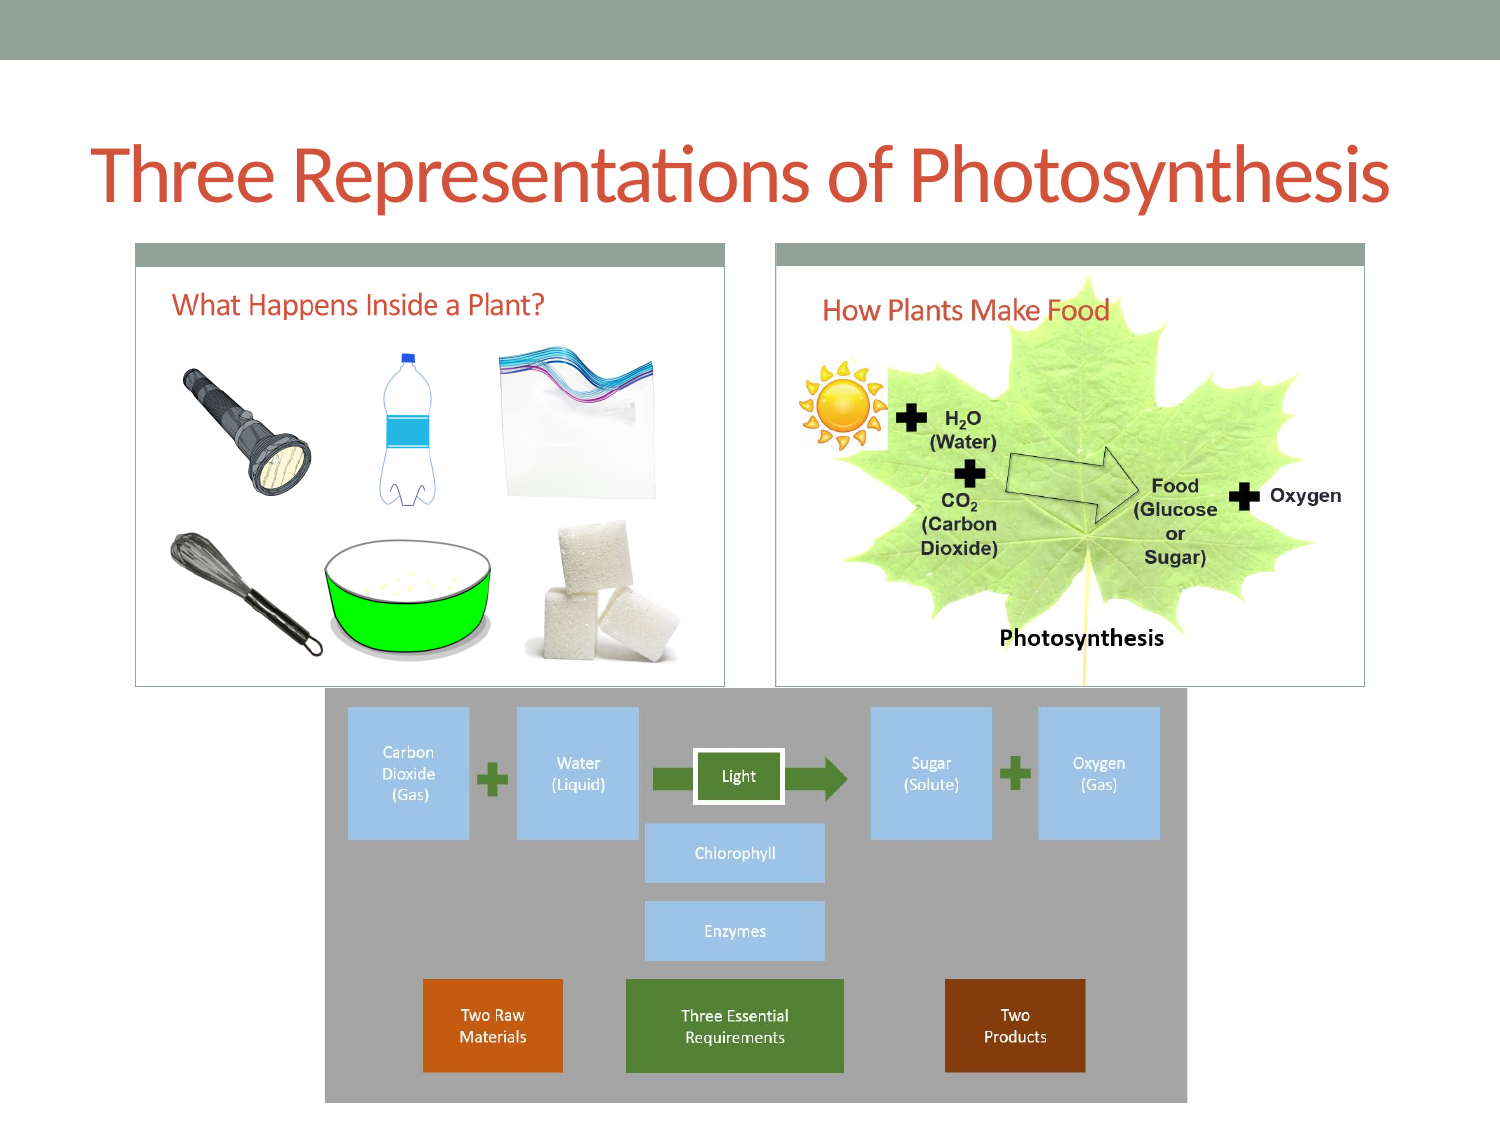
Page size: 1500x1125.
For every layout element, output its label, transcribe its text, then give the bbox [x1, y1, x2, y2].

picture [774, 243, 1365, 687]
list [324, 687, 1188, 1103]
title Three Representations of Photosynthesis [75, 87, 1425, 250]
picture [134, 243, 726, 687]
